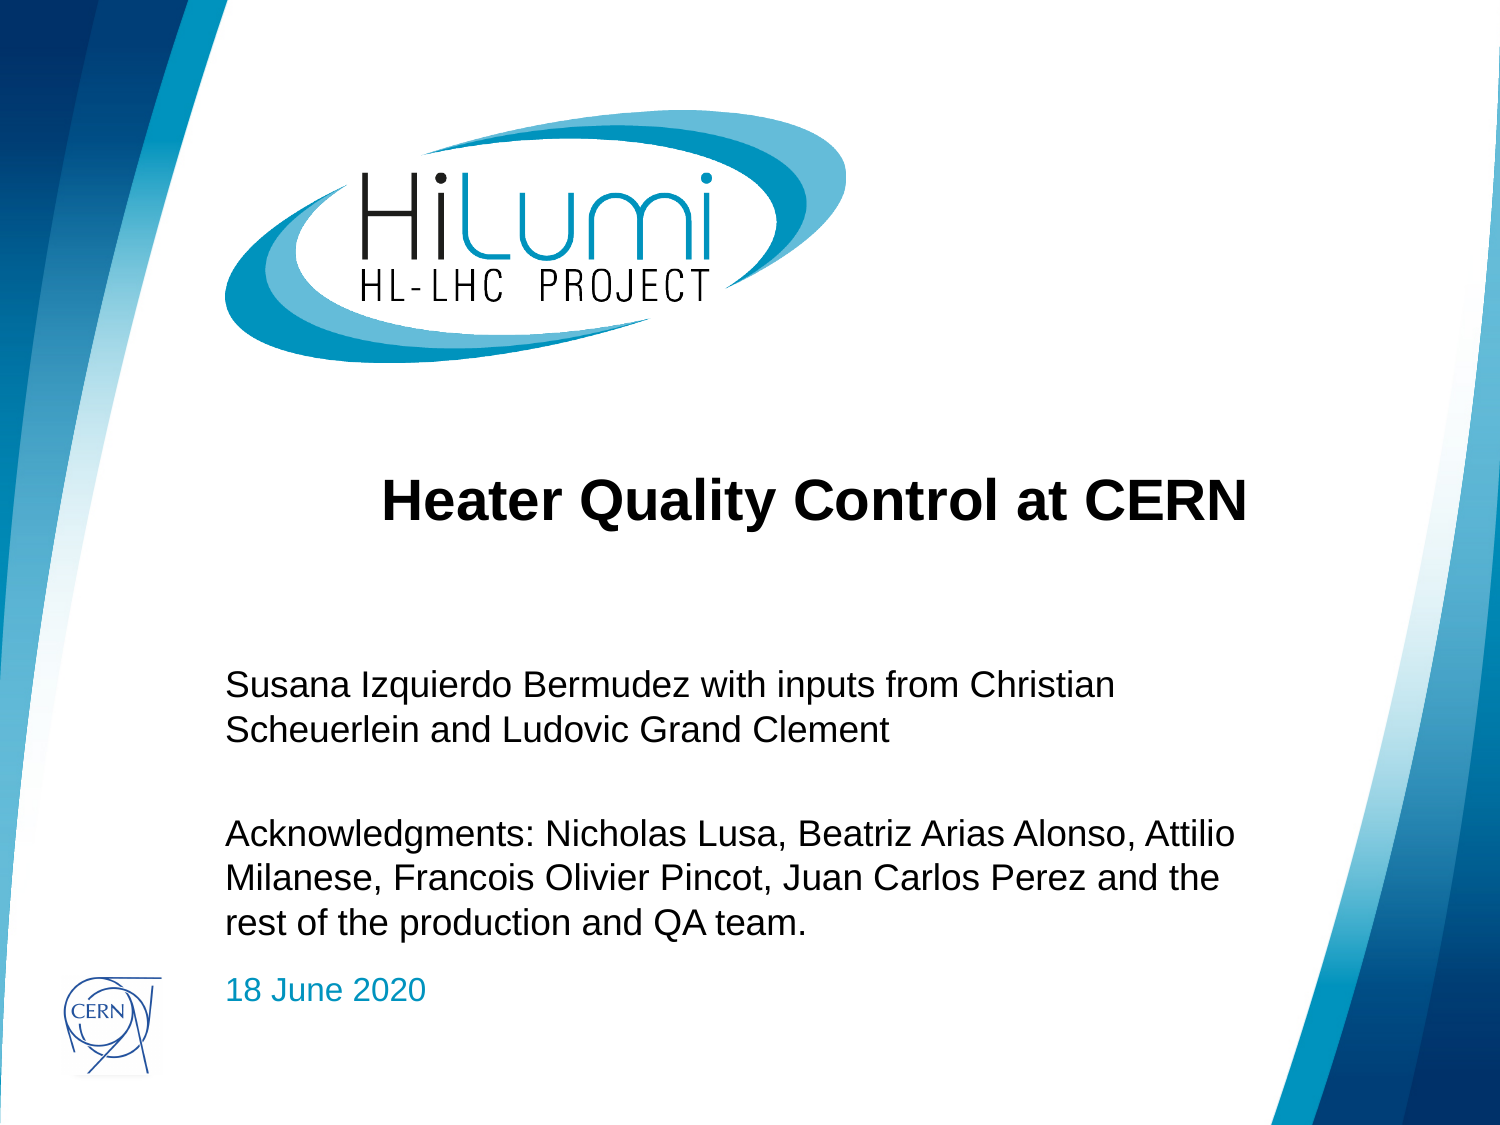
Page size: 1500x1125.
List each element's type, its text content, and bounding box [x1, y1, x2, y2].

title Heater Quality Control at CERN [225, 462, 1407, 758]
subtitle Susana Izquierdo Bermudez with inputs from Christian Scheuerlein and Ludovic Grand Clement Acknowledgments: Nicholas Lusa, Beatriz Arias Alonso, Attilio Milanese, Francois Olivier Pincot, Juan Carlos Perez and the rest of the production and QA team. [225, 660, 1288, 943]
picture [0, 0, 1500, 1125]
list 18 June 2020 [225, 967, 1288, 1025]
